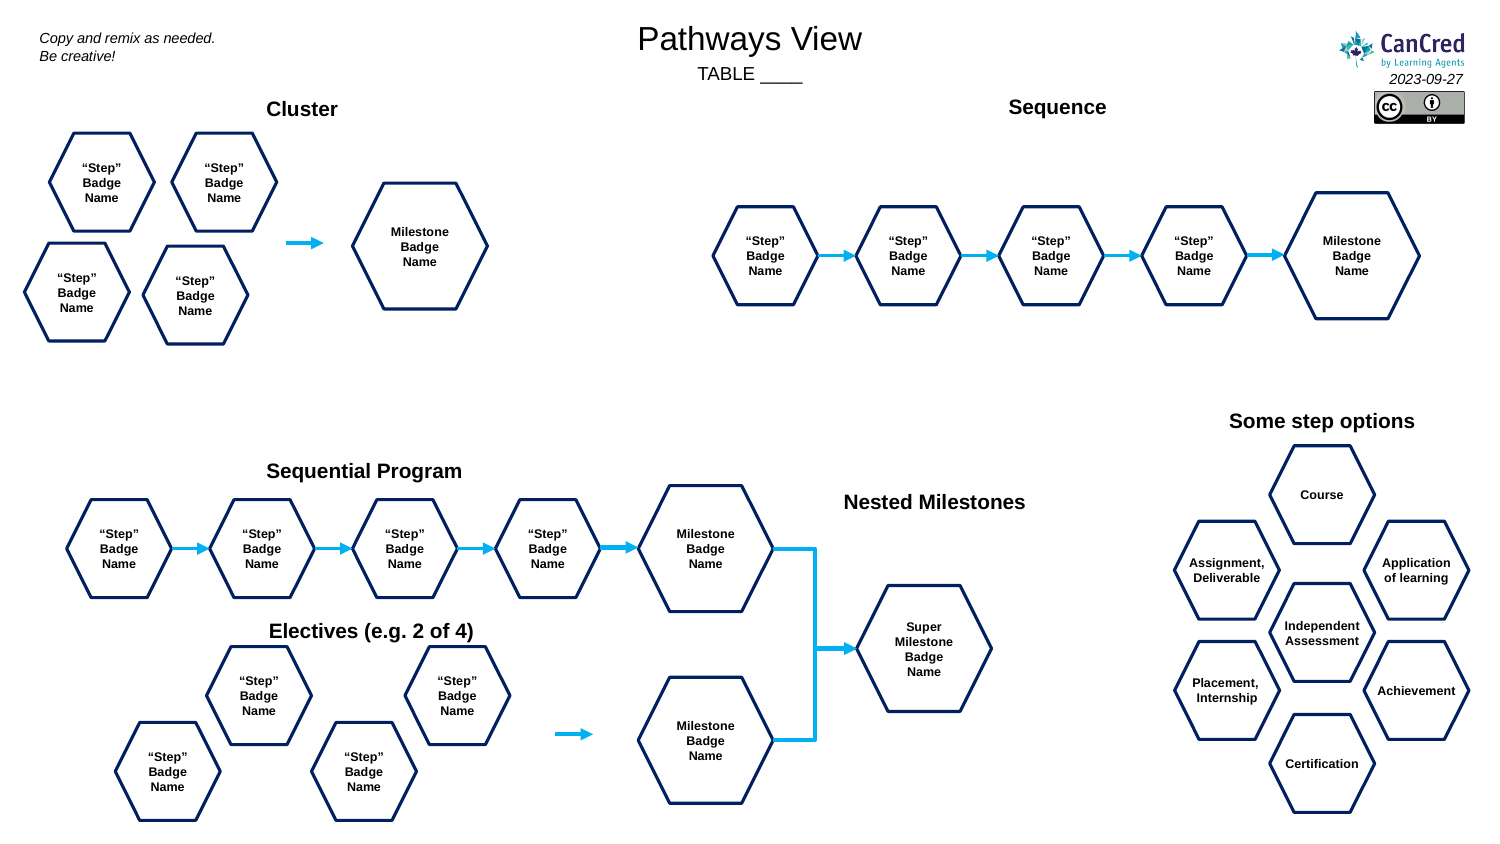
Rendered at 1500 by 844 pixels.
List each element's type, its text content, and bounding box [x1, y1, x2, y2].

text_box Sequential Program [247, 442, 481, 497]
text_box “Step” Badge Name [352, 499, 457, 598]
text_box Some step options [1205, 392, 1439, 447]
text_box Super Milestone Badge Name [861, 585, 992, 712]
picture [1335, 24, 1472, 76]
text_box “Step” Badge Name [66, 499, 171, 598]
text_box Milestone Badge Name [638, 677, 770, 804]
text_box Cluster [224, 80, 380, 135]
text_box “Step” Badge Name [311, 722, 417, 821]
text_box “Step” Badge Name [209, 499, 314, 598]
text_box Achievement [1363, 641, 1469, 740]
text_box 2023-09-27 [1387, 83, 1463, 90]
text_box “Step” Badge Name [495, 499, 600, 598]
text_box Application of learning [1363, 521, 1469, 620]
text_box Pathways View TABLE ____ [391, 1, 1109, 69]
text_box Milestone Badge Name [1284, 192, 1420, 319]
text_box Placement, Internship [1174, 641, 1280, 740]
text_box Copy and remix as needed. Be creative! [24, 14, 248, 69]
text_box Milestone Badge Name [639, 485, 773, 612]
text_box Sequence [979, 79, 1135, 134]
text_box Nested Milestones [817, 473, 1052, 528]
text_box “Step” Badge Name [24, 243, 130, 341]
text_box Electives (e.g. 2 of 4) [202, 603, 541, 658]
text_box “Step” Badge Name [856, 206, 960, 305]
text_box “Step” Badge Name [999, 206, 1103, 305]
text_box Independent Assessment [1269, 583, 1375, 682]
text_box “Step” Badge Name [49, 133, 155, 232]
text_box “Step” Badge Name [115, 722, 221, 821]
text_box Assignment, Deliverable [1174, 521, 1280, 620]
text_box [773, 548, 857, 648]
picture [1374, 91, 1465, 124]
text_box Certification [1269, 714, 1375, 813]
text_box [773, 648, 857, 741]
text_box “Step” Badge Name [206, 658, 312, 745]
text_box “Step” Badge Name [404, 658, 510, 745]
text_box “Step” Badge Name [712, 206, 818, 305]
text_box Course [1269, 447, 1375, 544]
text_box Milestone Badge Name [352, 183, 488, 310]
text_box “Step” Badge Name [1142, 206, 1246, 305]
text_box “Step” Badge Name [142, 246, 248, 344]
text_box “Step” Badge Name [171, 133, 277, 232]
